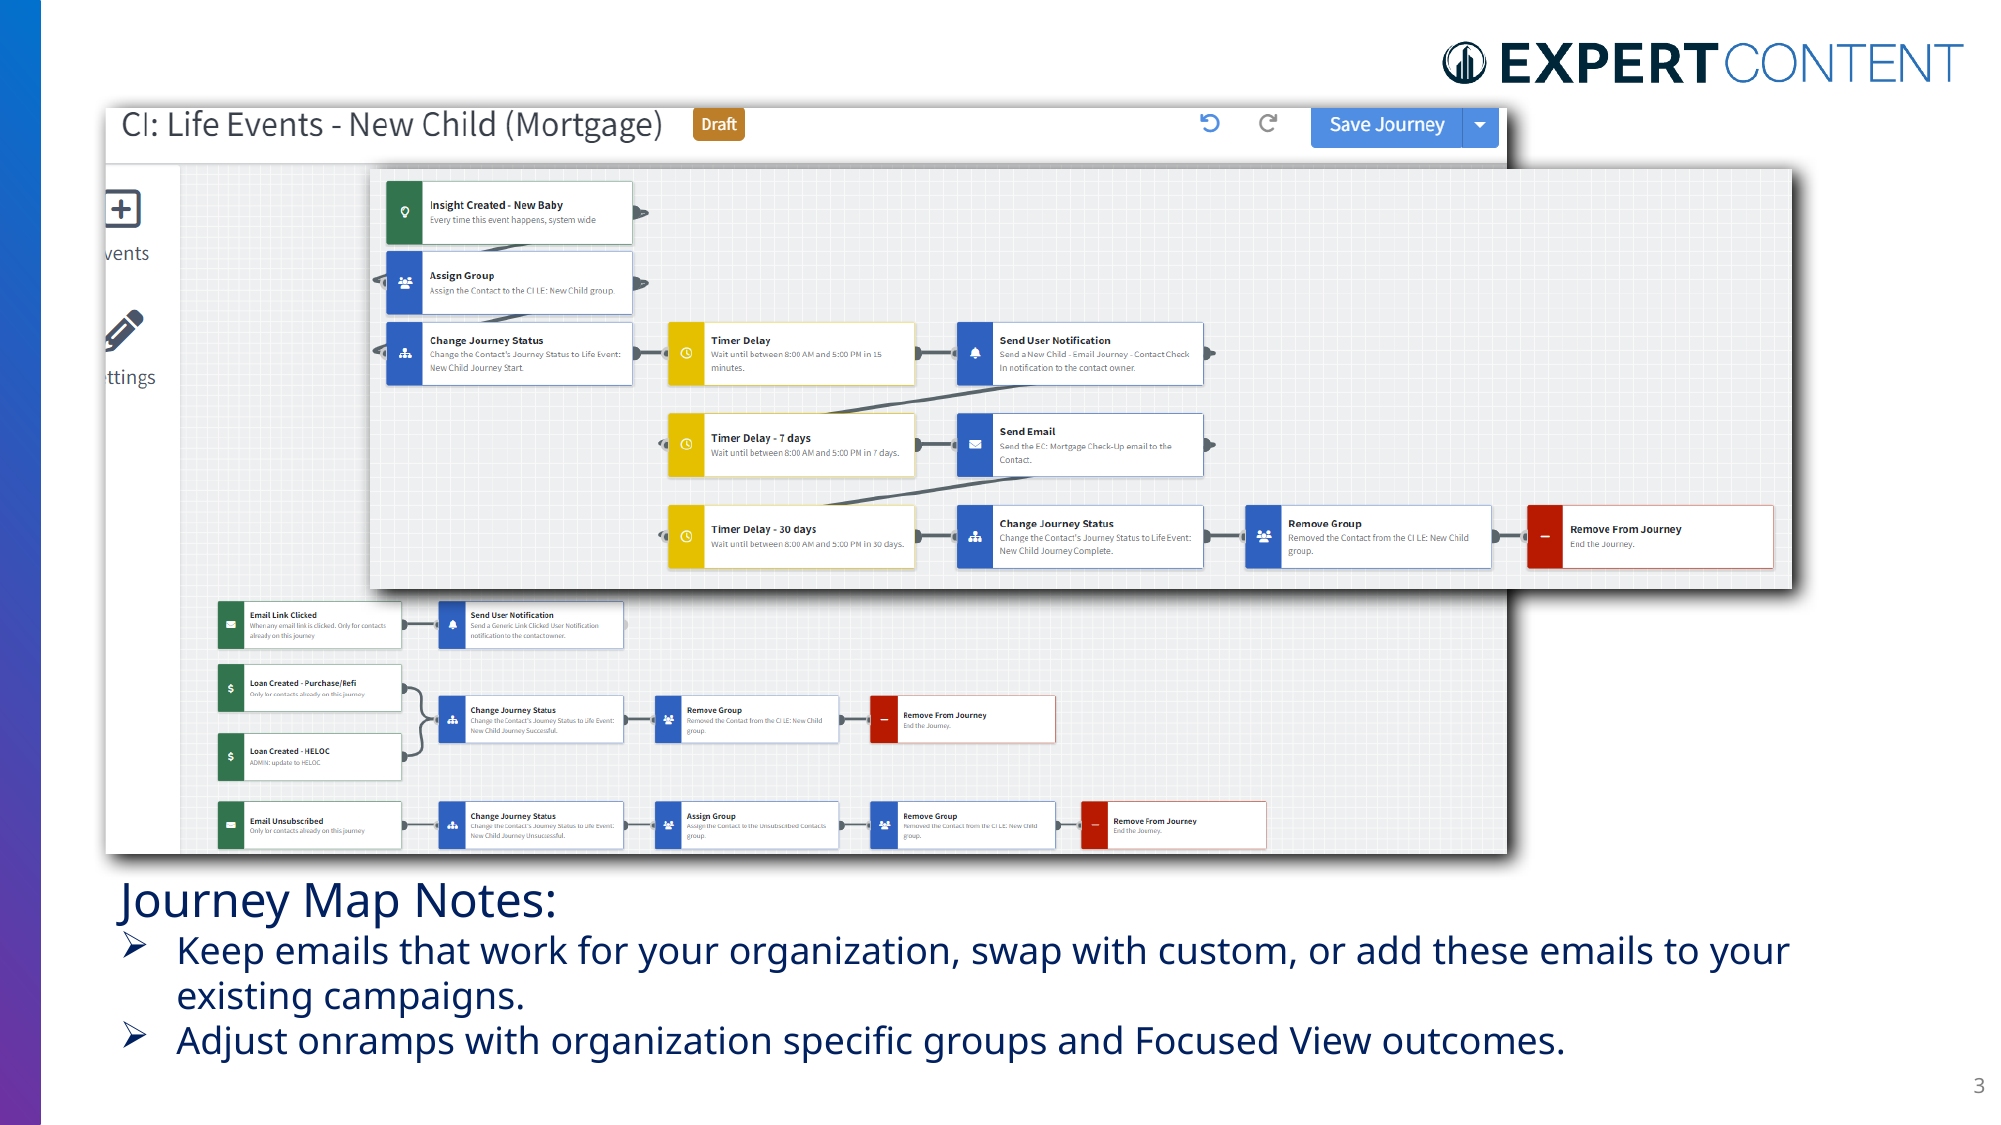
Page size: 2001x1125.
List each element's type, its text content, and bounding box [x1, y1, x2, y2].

picture [1446, 45, 1484, 76]
picture [1442, 41, 1964, 85]
picture [105, 108, 1792, 854]
picture [1442, 41, 1461, 58]
text_box Journey Map Notes: Keep emails that work for your organization, swap with custom, or add these emails to your existing campaigns. Adjust onramps with organization specific groups and Focused View outcomes. [105, 834, 1862, 1068]
